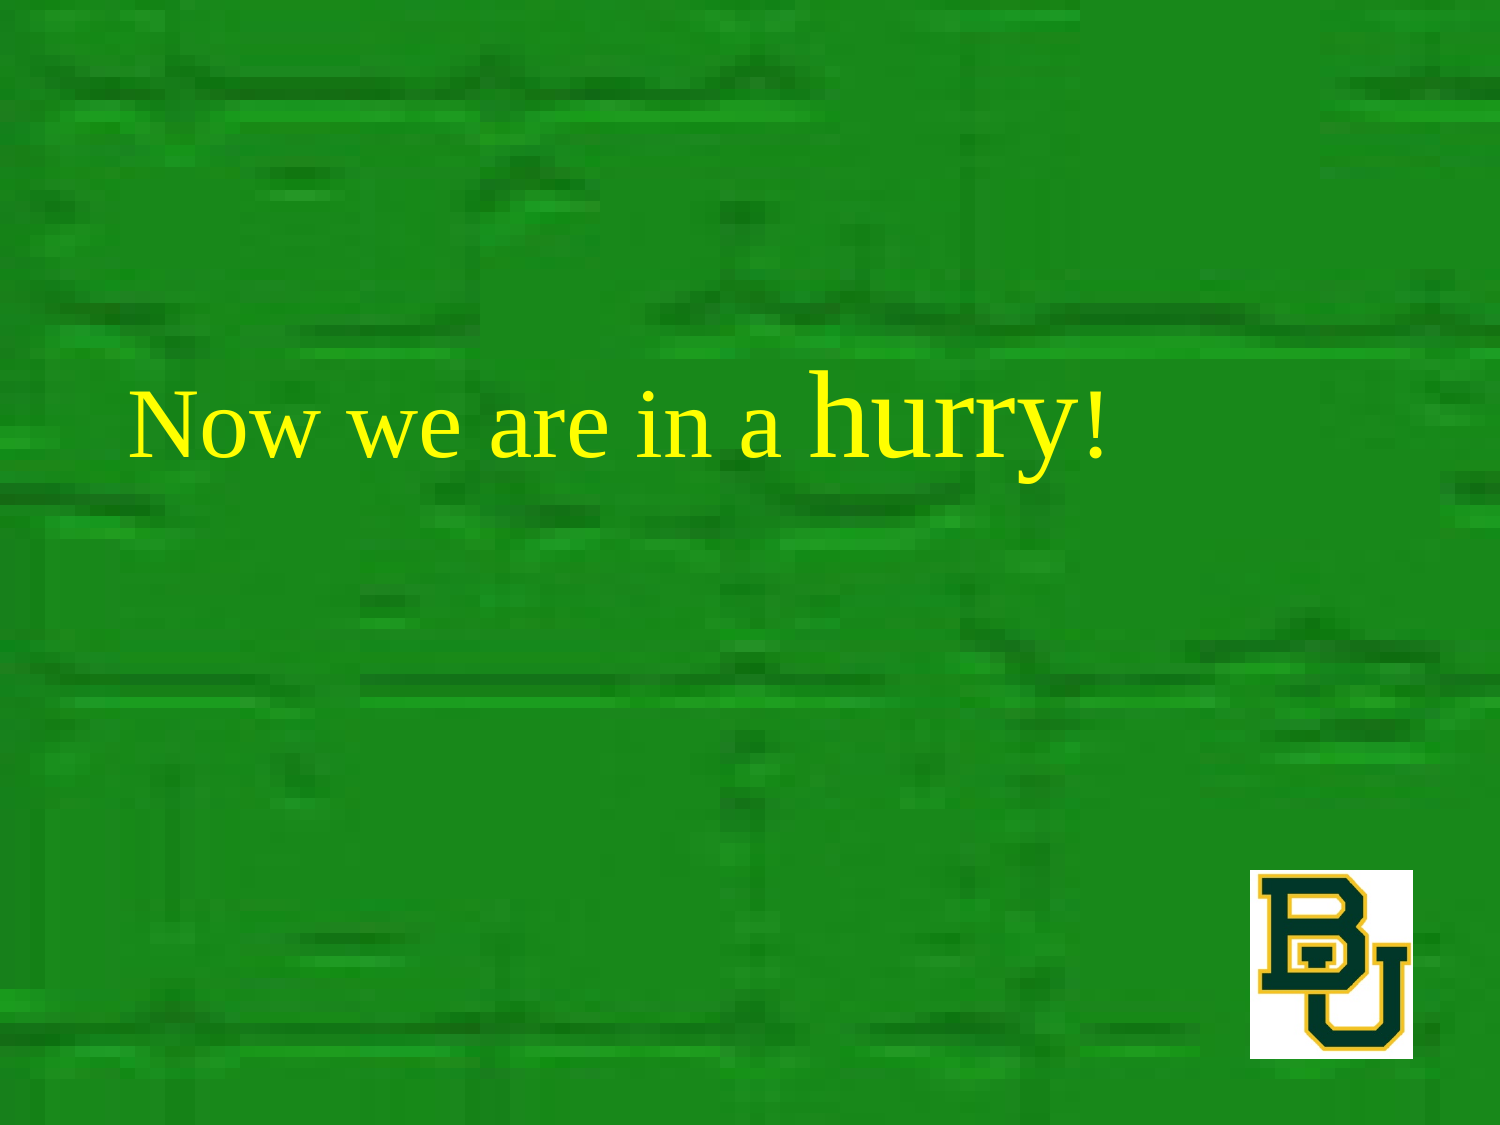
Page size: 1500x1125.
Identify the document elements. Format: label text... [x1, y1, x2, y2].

list Now we are in a hurry! [112, 324, 1388, 1001]
picture [0, 0, 1500, 1125]
